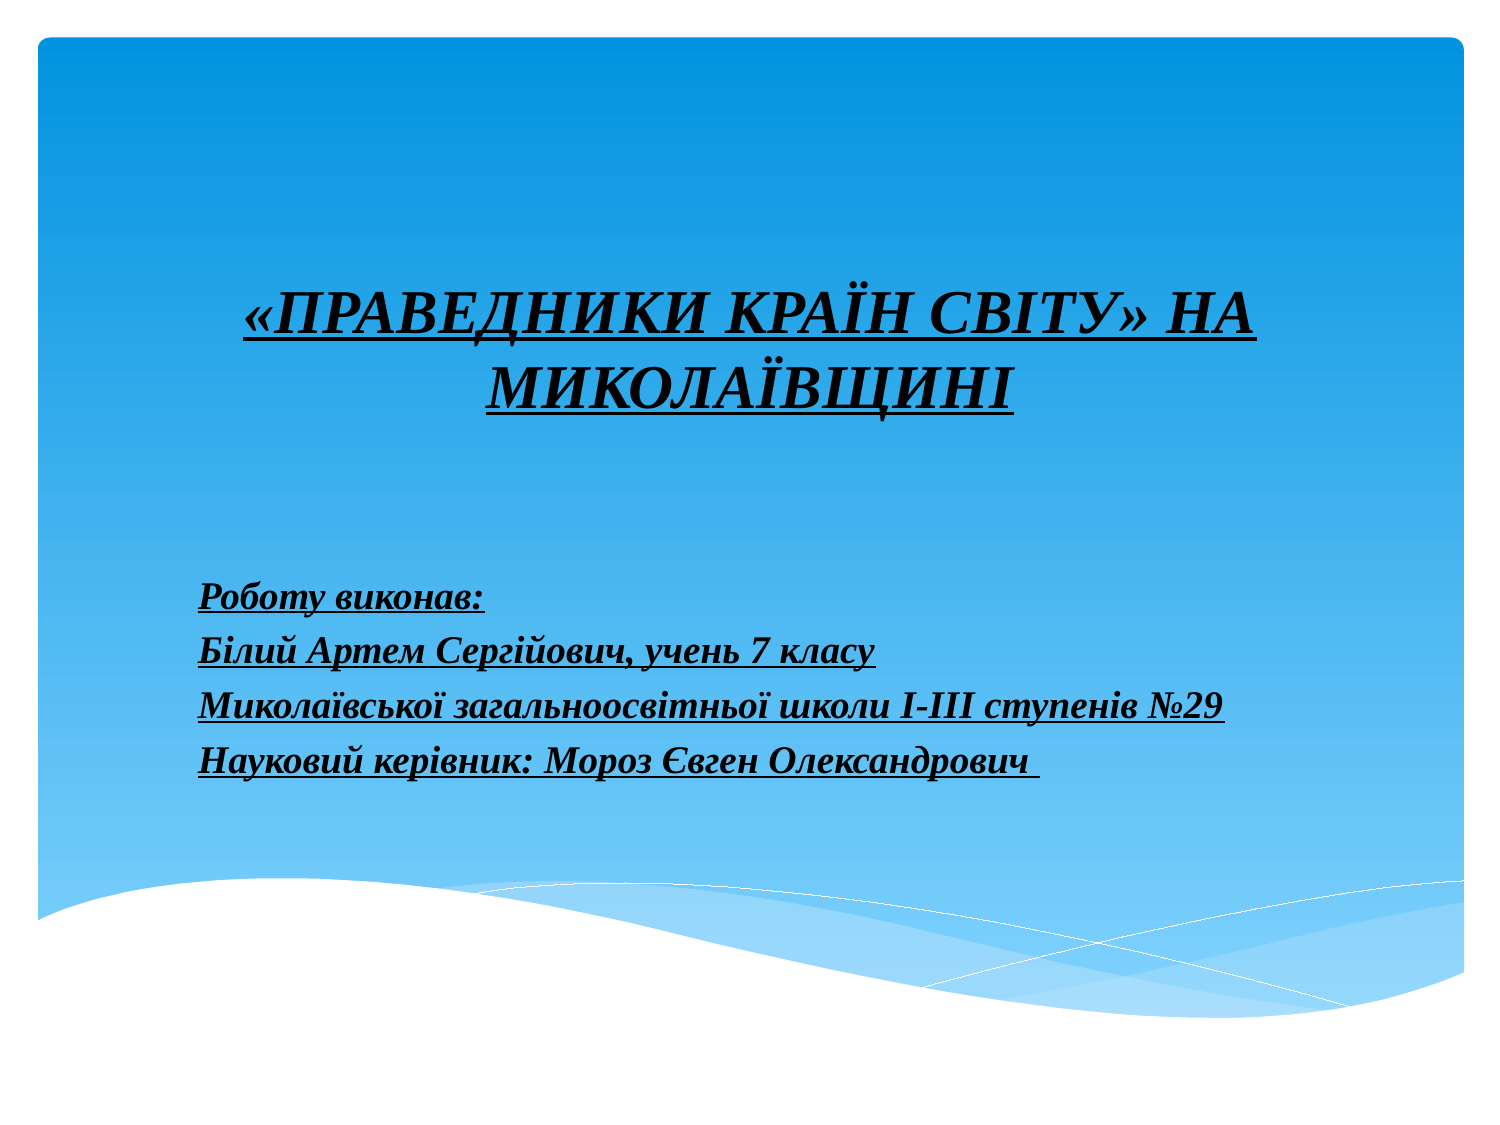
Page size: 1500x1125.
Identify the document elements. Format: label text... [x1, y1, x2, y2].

subtitle Роботу виконав: Білий Артем Сергійович, учень 7 класу Миколаївської загальноосвітньої школи І-ІІІ ступенів №29 Науковий керівник: Мороз Євген Олександрович [183, 562, 1275, 825]
title «ПРАВЕДНИКИ КРАЇН СВІТУ» НА МИКОЛАЇВЩИНІ [112, 262, 1388, 504]
